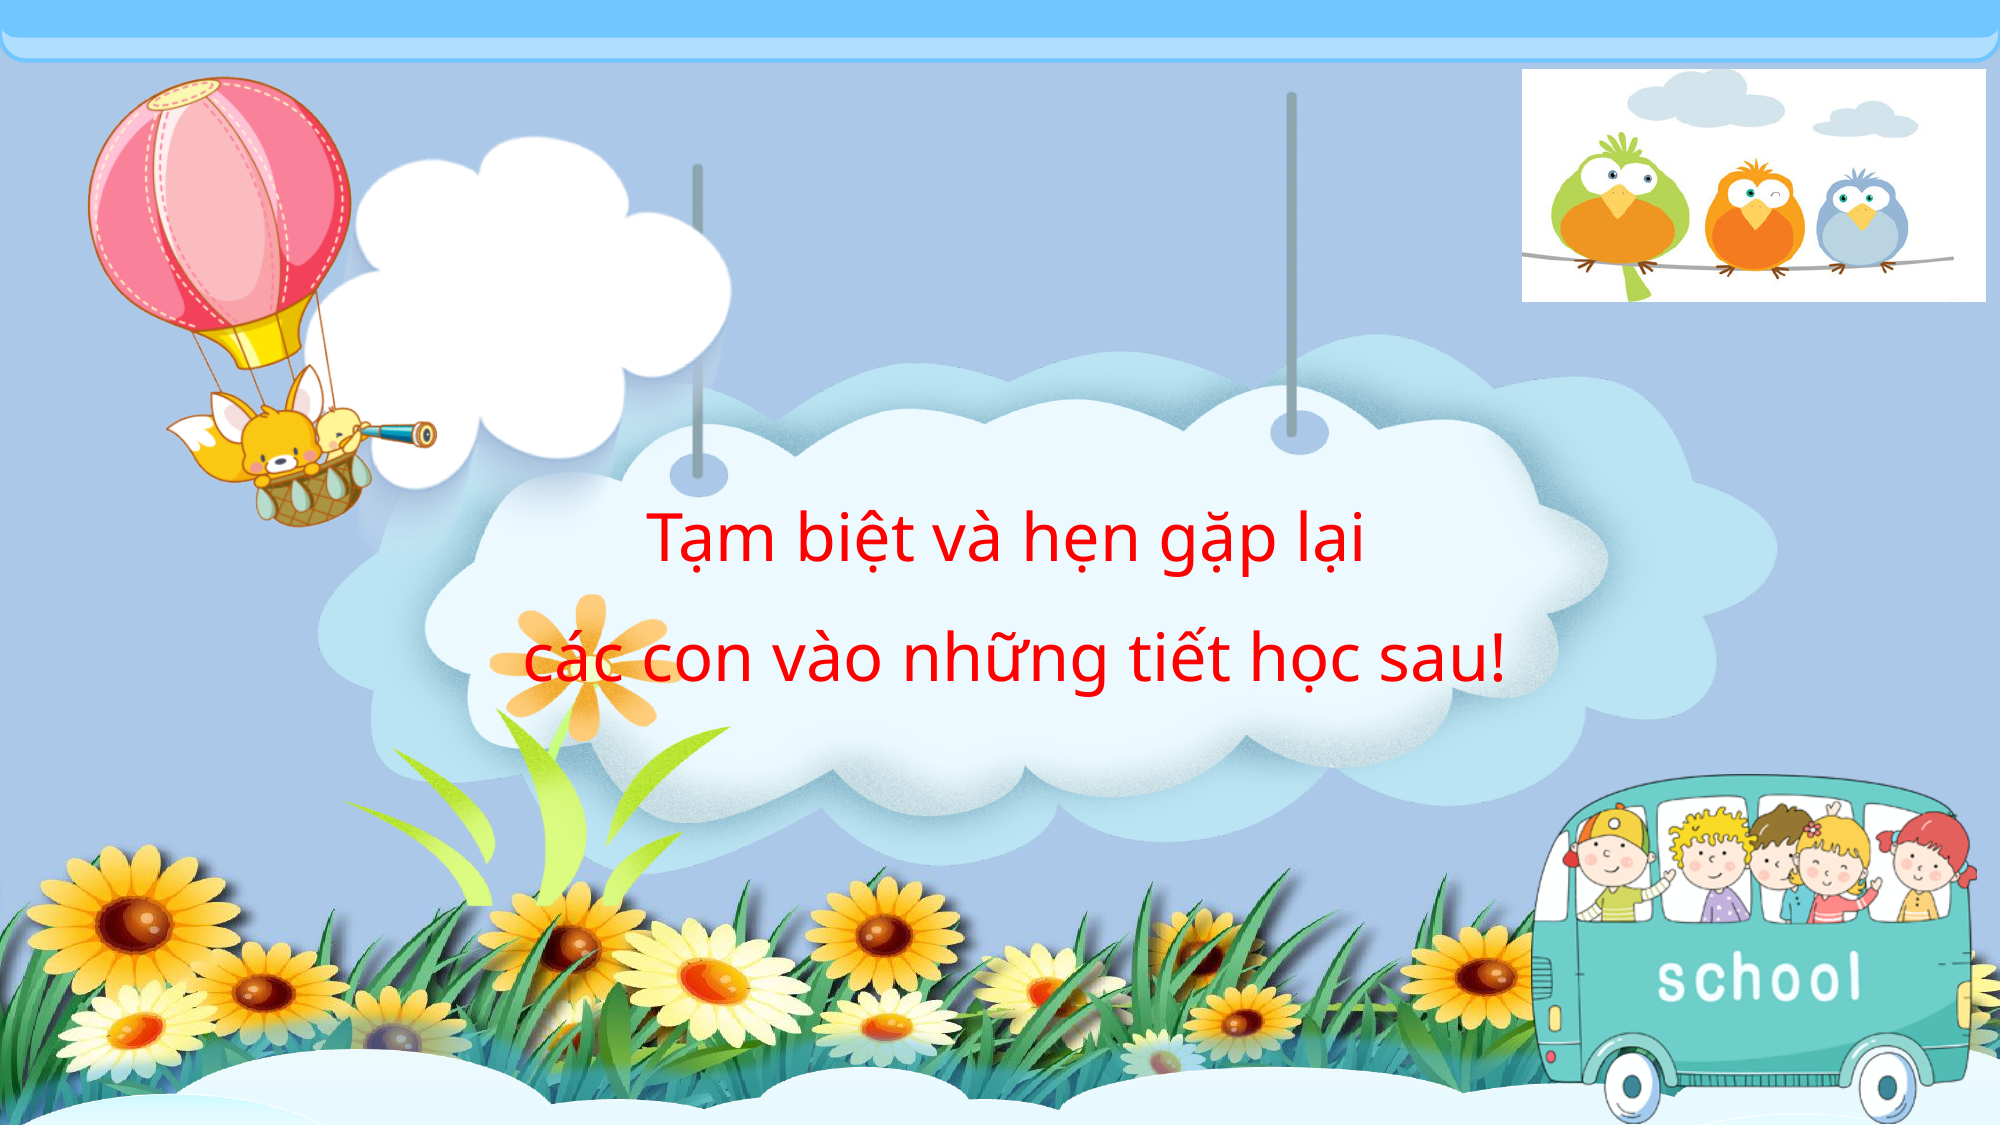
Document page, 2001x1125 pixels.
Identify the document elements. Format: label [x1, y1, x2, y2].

text_box [0, 0, 2000, 61]
picture [0, 30, 2000, 1125]
